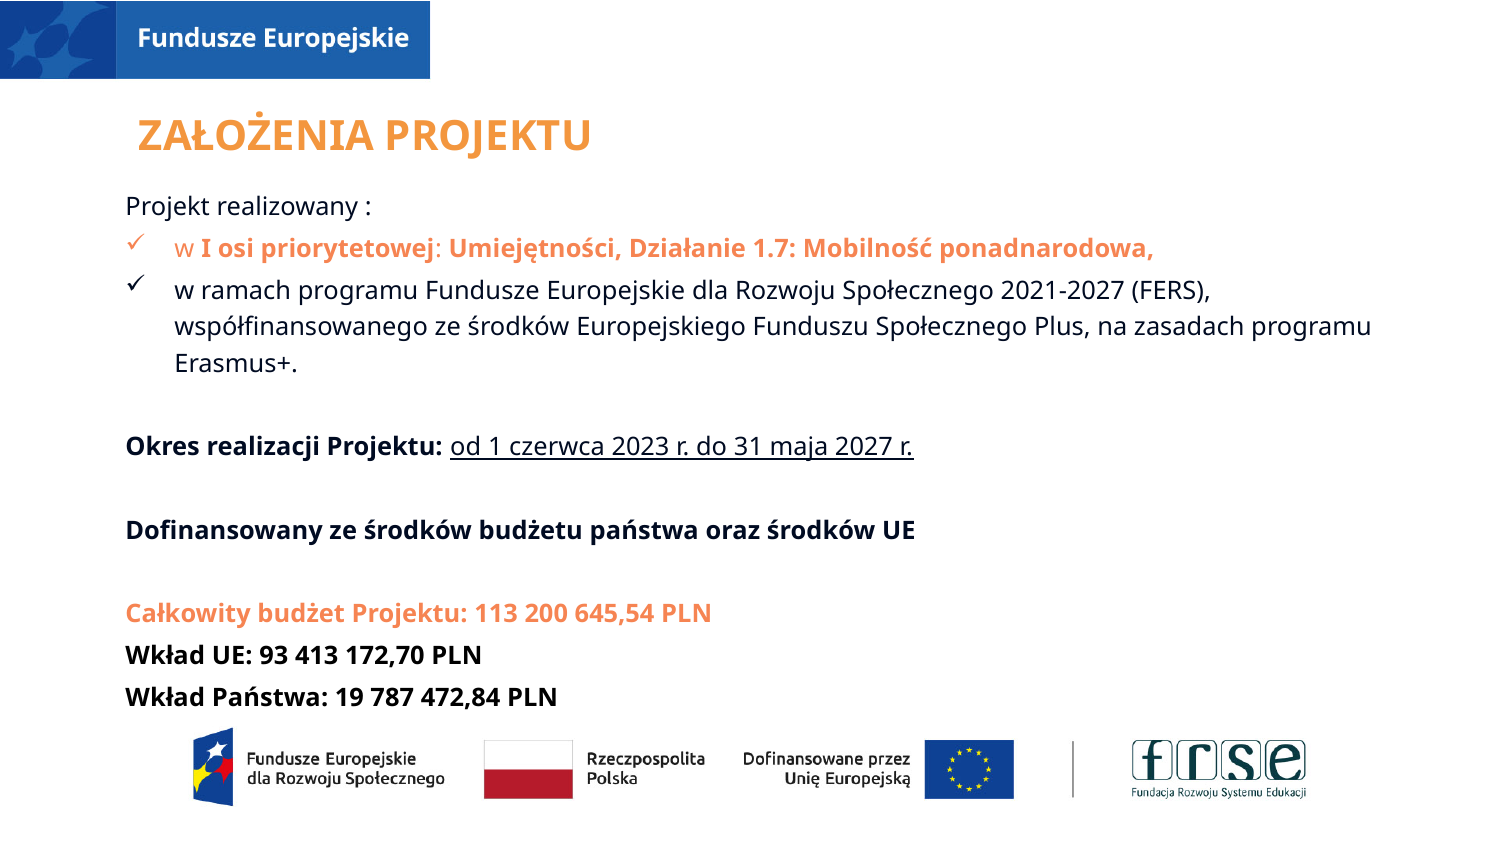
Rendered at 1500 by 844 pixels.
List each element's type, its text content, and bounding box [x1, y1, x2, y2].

title Założenia projektu [123, 91, 1412, 177]
list Projekt realizowany : w I osi priorytetowej: Umiejętności, Działanie 1.7: Mobilność ponadnarodowa, w ramach programu Fundusze Europejskie dla Rozwoju Społecznego 2021-2027 (FERS), współfinansowanego ze środków Europejskiego Funduszu Społecznego Plus, na zasadach programu Erasmus+. Okres realizacji Projektu: od 1 czerwca 2023 r. do 31 maja 2027 r. Dofinansowany ze środków budżetu państwa oraz środków UE Całkowity budżet Projektu: 113 200 645,54 PLN Wkład UE: 93 413 172,70 PLN Wkład Państwa: 19 787 472,84 PLN [110, 176, 1398, 724]
picture [0, 1, 1498, 844]
